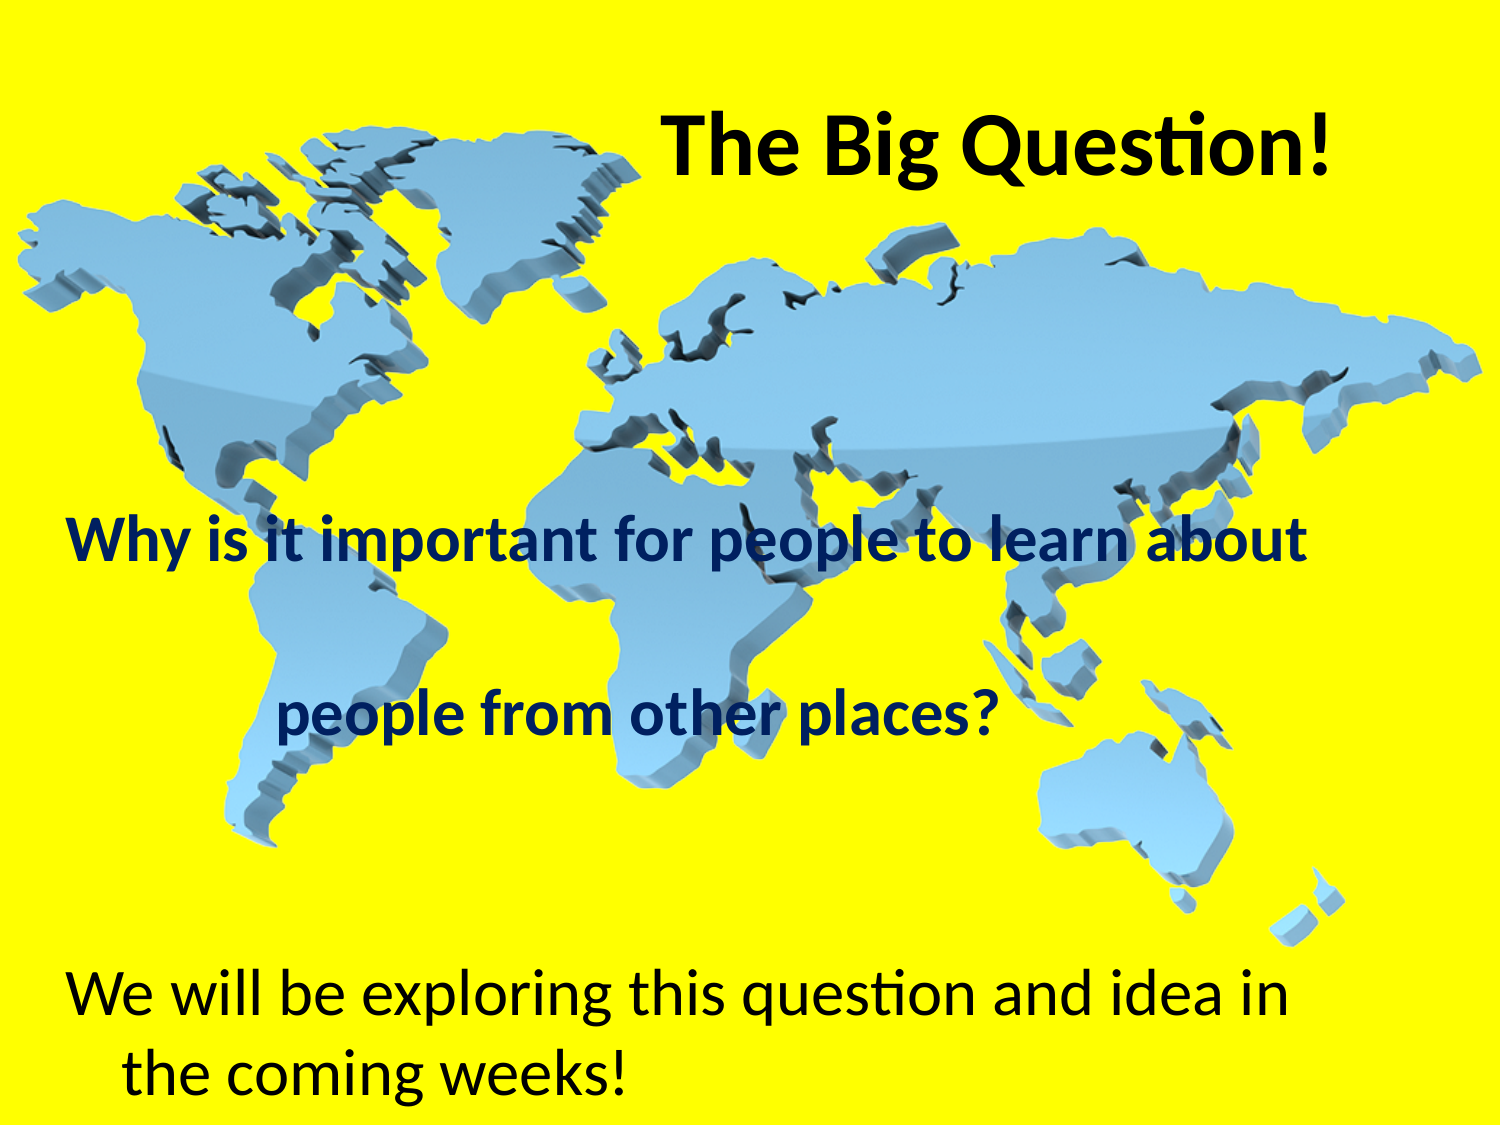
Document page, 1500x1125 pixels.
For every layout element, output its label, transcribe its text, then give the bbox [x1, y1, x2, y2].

title The Big Question! [75, 45, 1425, 123]
list Why is it important for people to learn about people from other places? We will be exploring this question and idea in the coming weeks! [50, 959, 1400, 1125]
picture [14, 124, 1486, 951]
